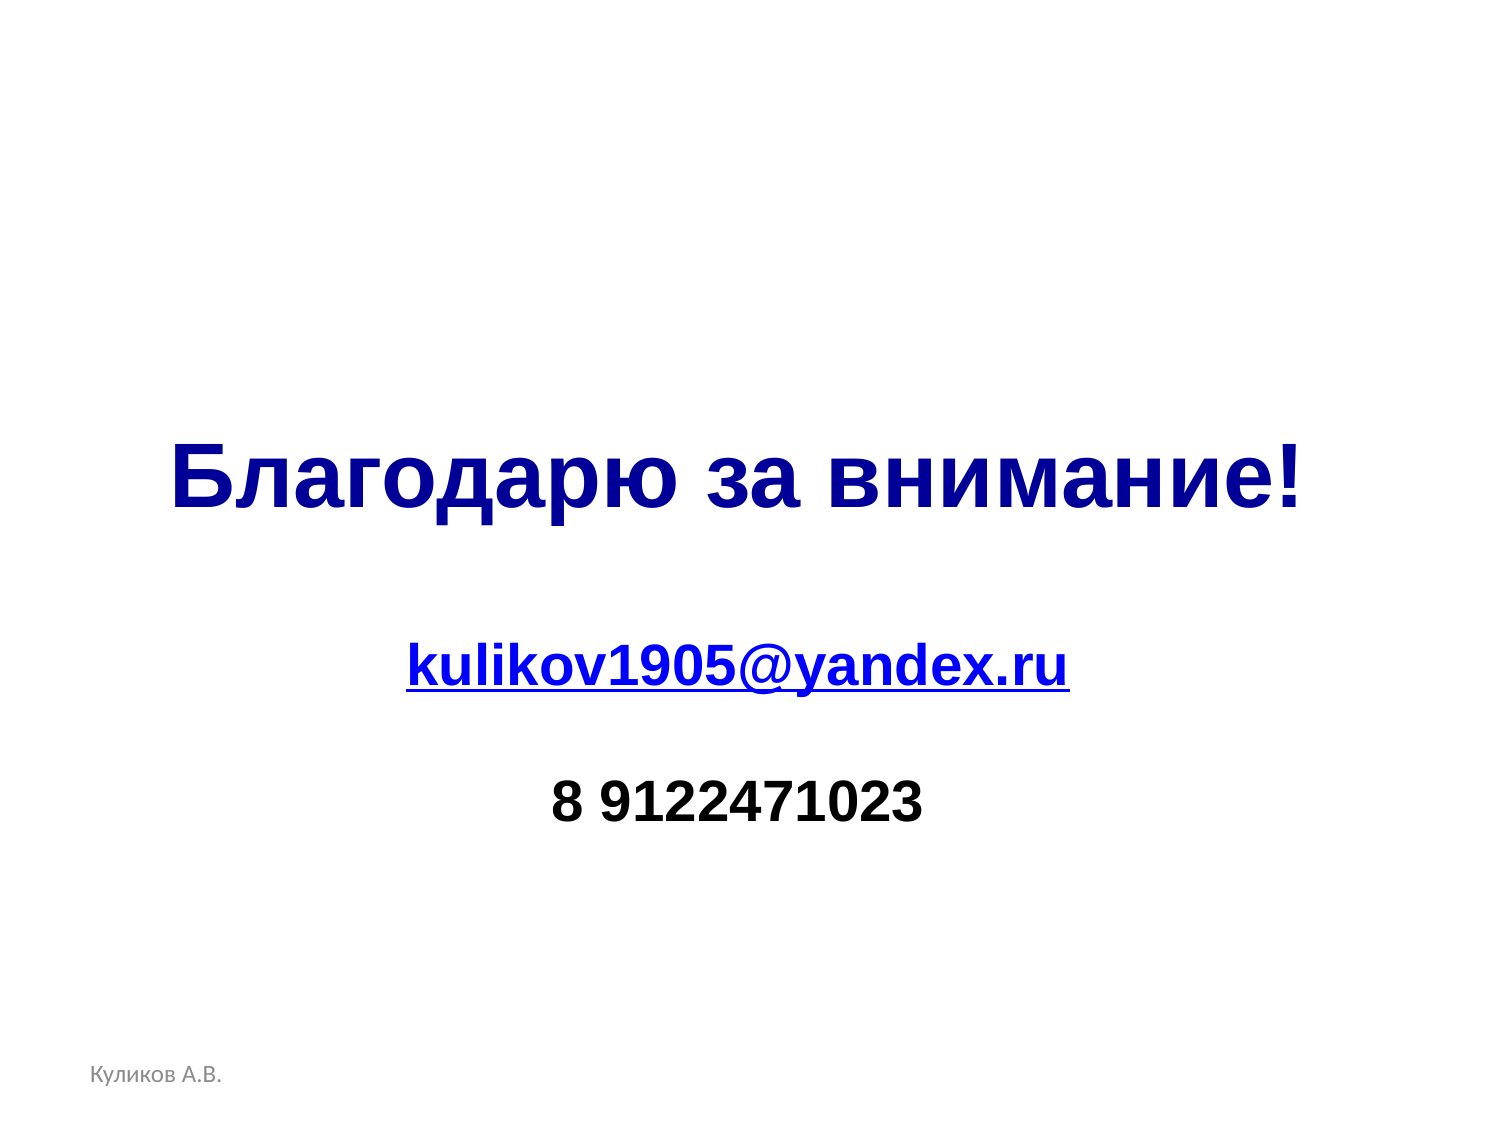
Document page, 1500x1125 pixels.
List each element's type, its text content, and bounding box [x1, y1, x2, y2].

text_box Благодарю за внимание! [88, 408, 1388, 534]
list kulikov1905@yandex.ru 8 9122471023 [165, 633, 1311, 887]
slide_number Куликов А.В. [75, 1042, 425, 1103]
